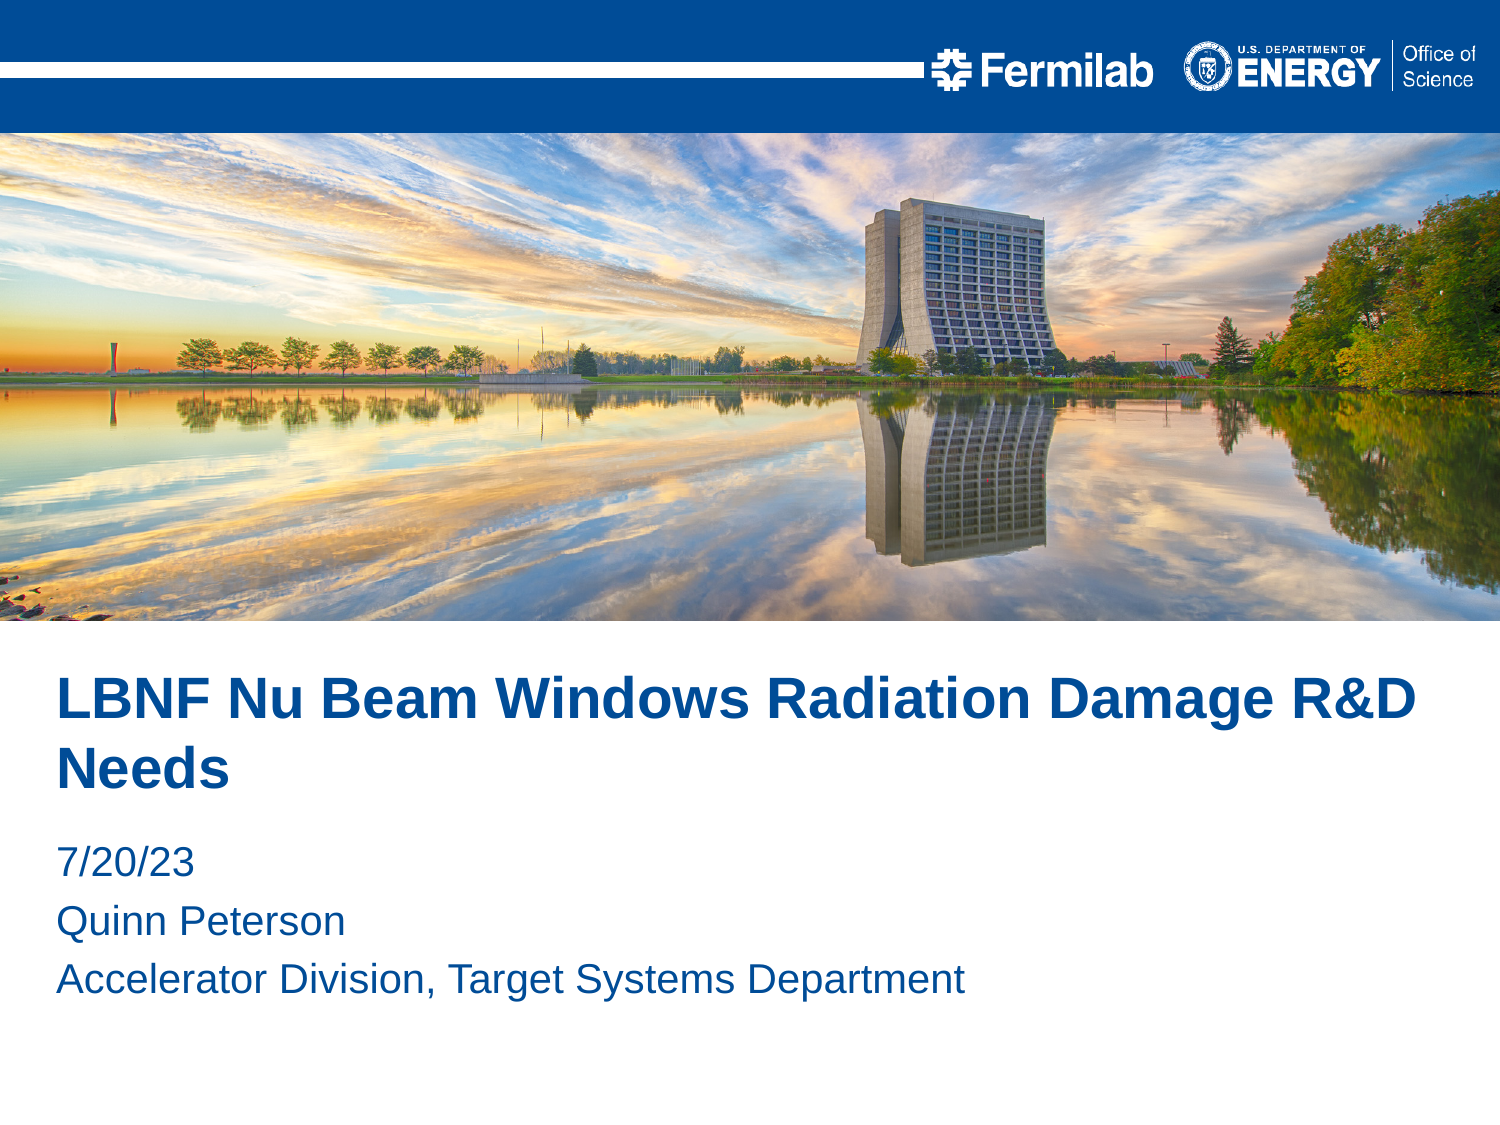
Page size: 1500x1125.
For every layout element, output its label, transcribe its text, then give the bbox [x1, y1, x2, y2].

list 7/20/23 Quinn Peterson Accelerator Division, Target Systems Department [56, 827, 1451, 1056]
picture [0, 133, 1500, 621]
list LBNF Nu Beam Windows Radiation Damage R&D Needs [56, 648, 1451, 813]
